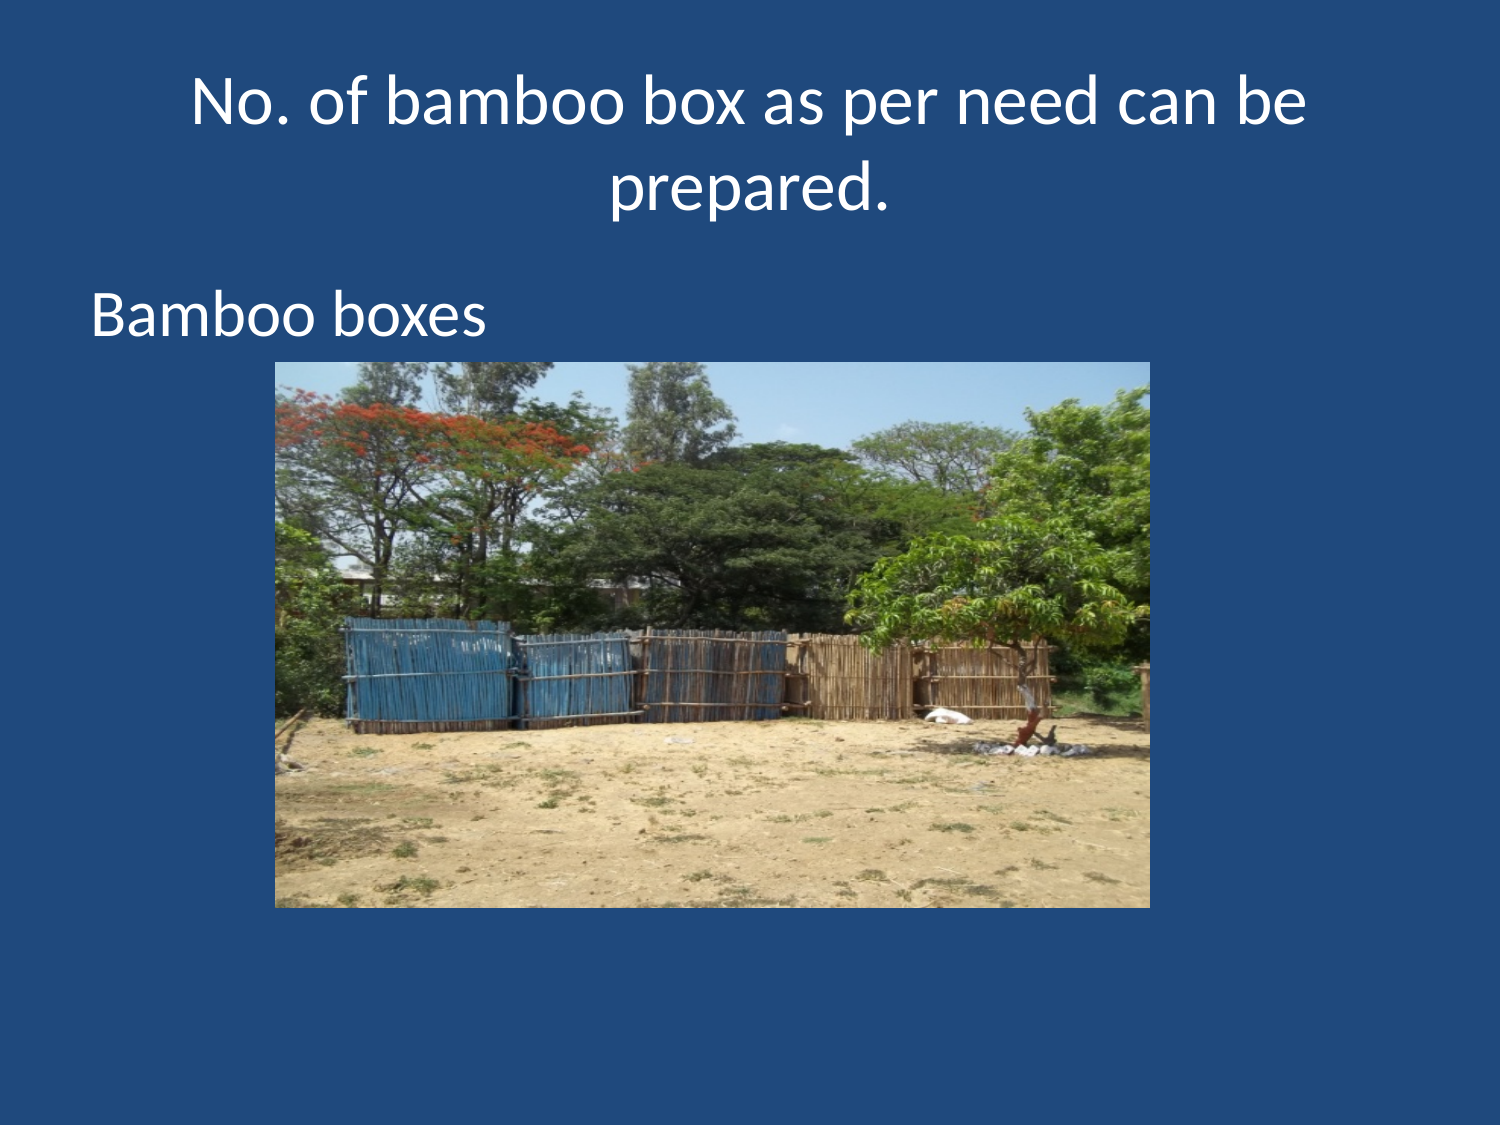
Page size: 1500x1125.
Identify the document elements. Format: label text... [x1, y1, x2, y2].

picture [274, 362, 1151, 908]
list Bamboo boxes [75, 262, 1425, 1005]
title No. of bamboo box as per need can be prepared. [75, 45, 1425, 233]
